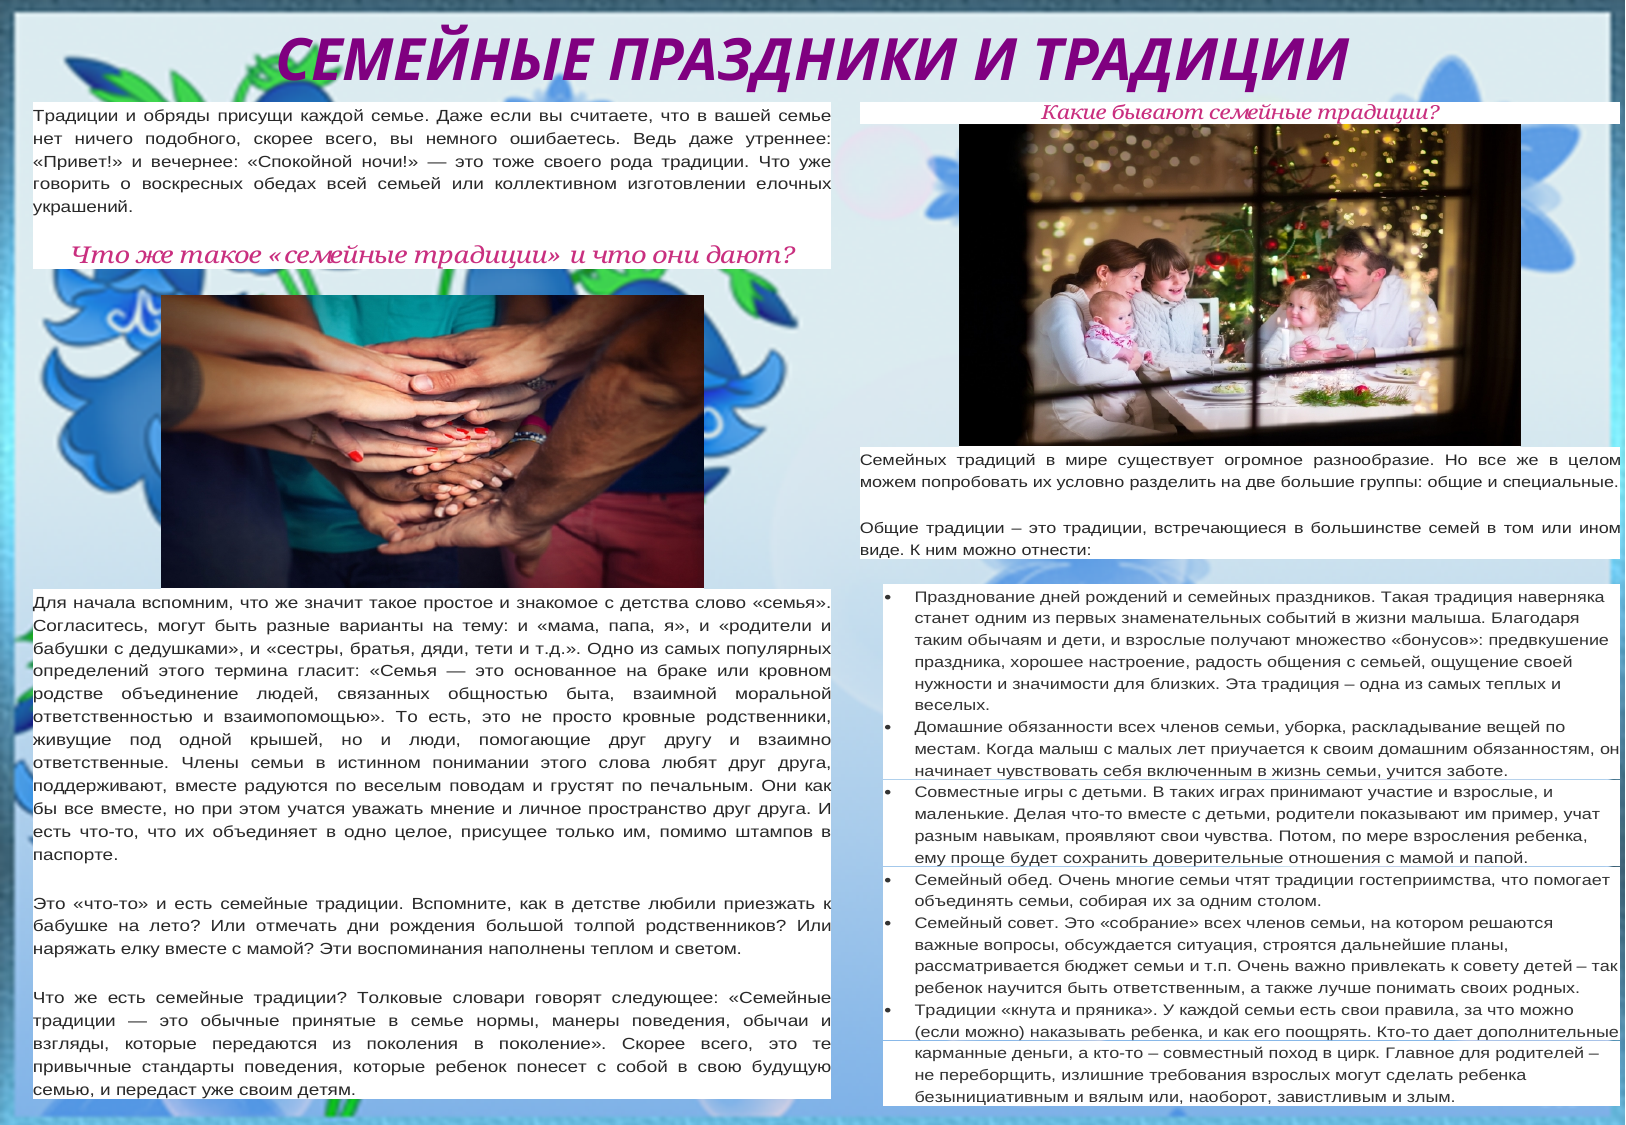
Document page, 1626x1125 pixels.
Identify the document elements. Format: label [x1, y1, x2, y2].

picture [859, 101, 1625, 1107]
picture [32, 101, 837, 1125]
list [0, 0, 1625, 1125]
